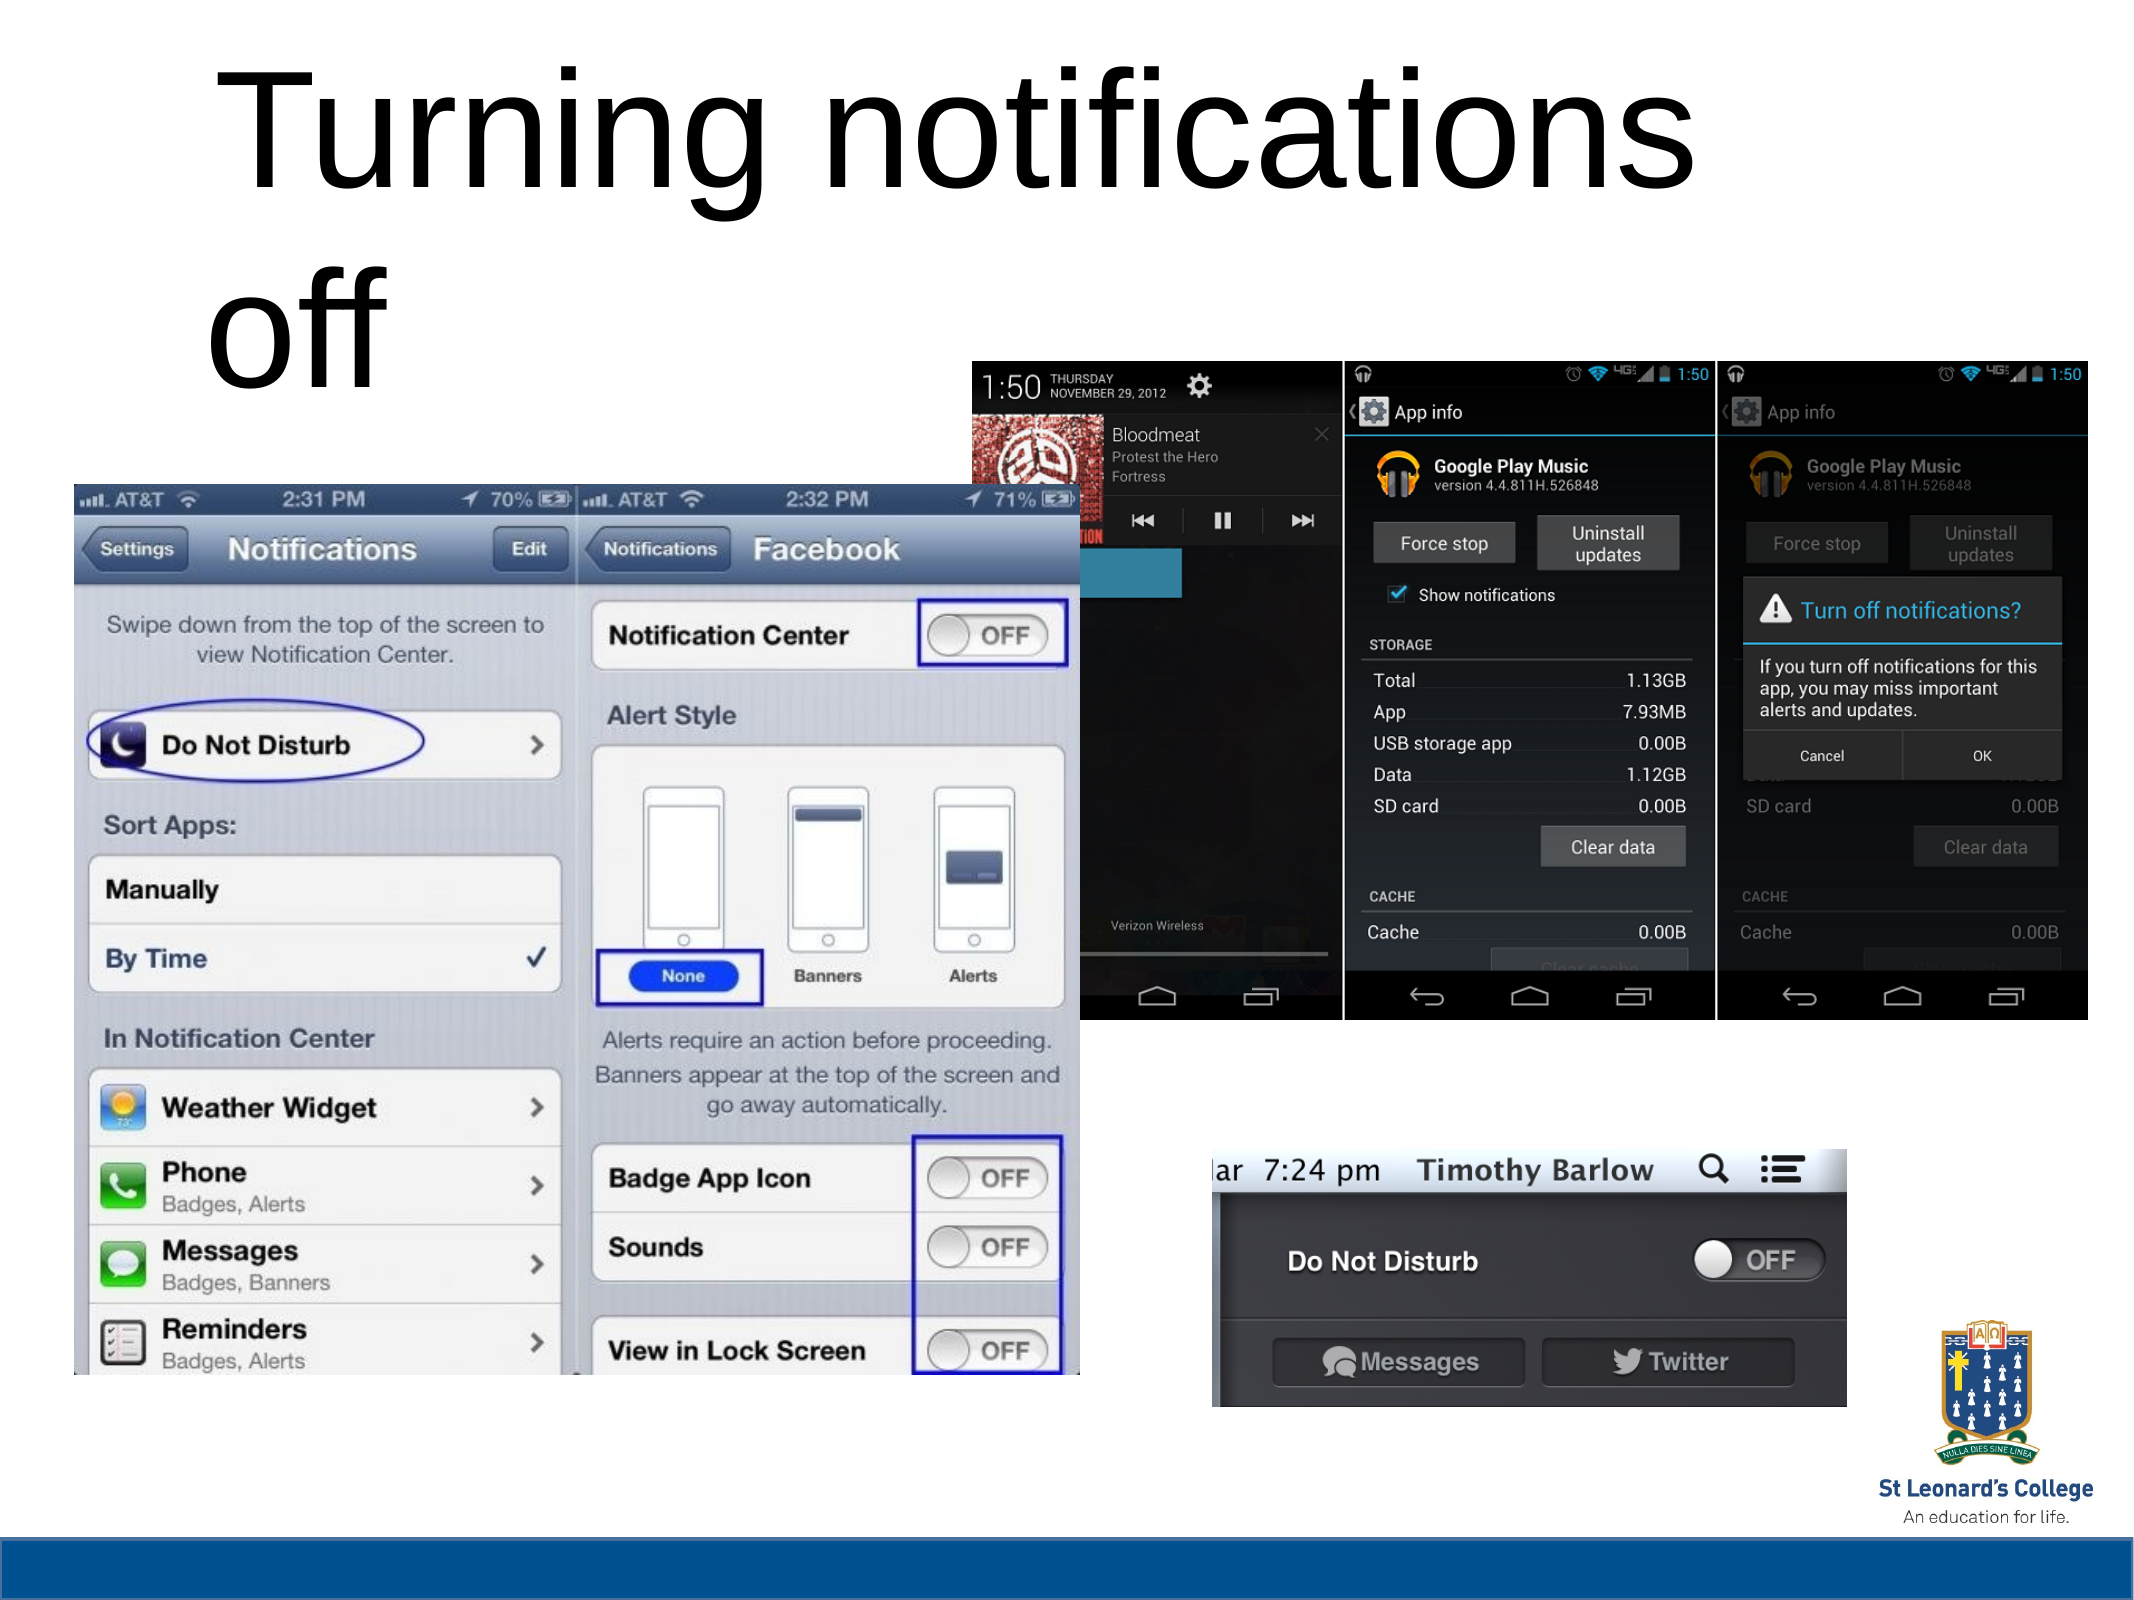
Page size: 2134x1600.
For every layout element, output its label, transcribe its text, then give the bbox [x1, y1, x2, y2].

picture [1212, 1149, 1847, 1407]
picture [1879, 1320, 2093, 1523]
picture [74, 361, 2088, 1376]
text_box Turning notifications off [196, 112, 1938, 329]
